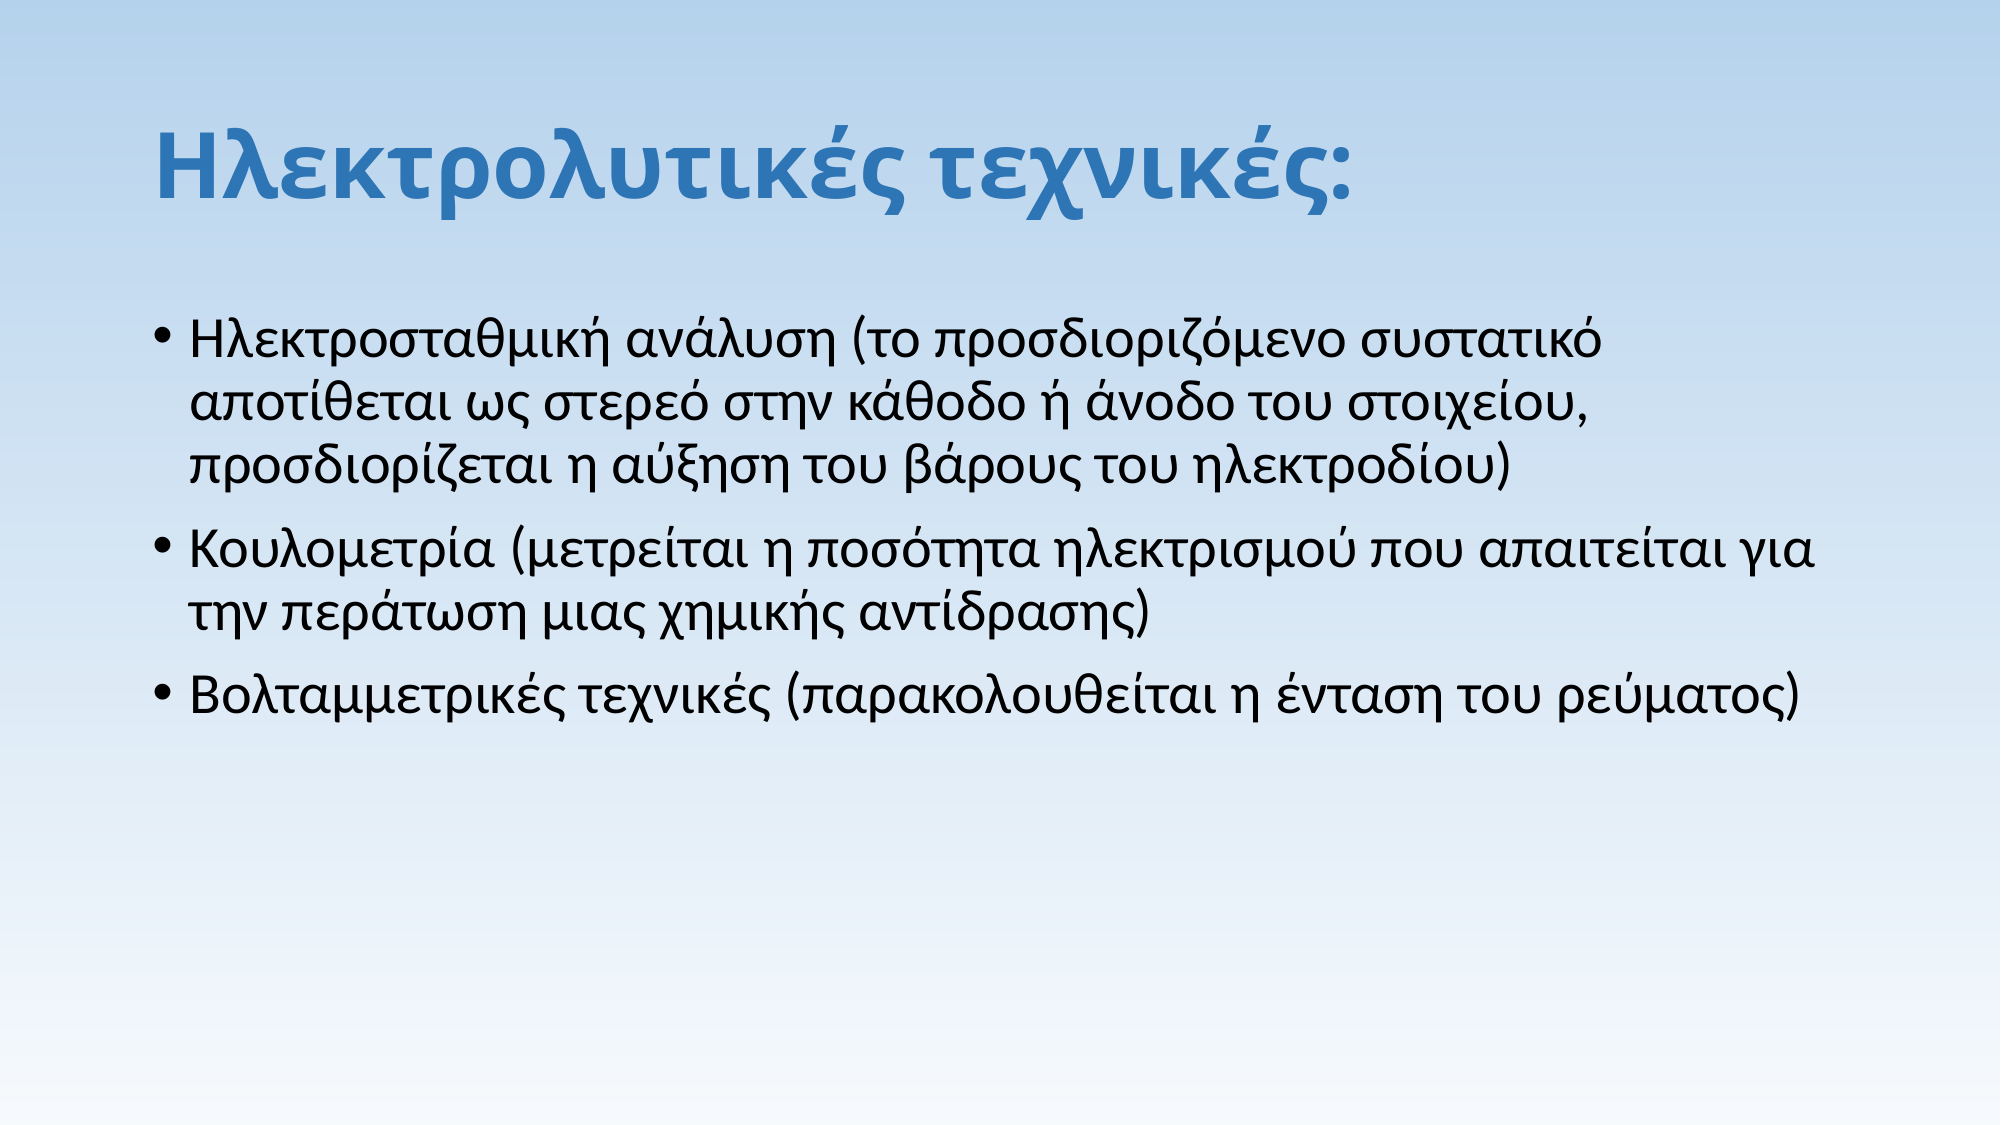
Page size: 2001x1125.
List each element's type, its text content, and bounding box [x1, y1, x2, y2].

title Ηλεκτρολυτικές τεχνικές: [137, 59, 1863, 278]
list Ηλεκτροσταθμική ανάλυση (το προσδιοριζόμενο συστατικό αποτίθεται ως στερεό στην κάθοδο ή άνοδο του στοιχείου, προσδιορίζεται η αύξηση του βάρους του ηλεκτροδίου) Κουλομετρία (μετρείται η ποσότητα ηλεκτρισμού που απαιτείται για την περάτωση μιας χημικής αντίδρασης) Βολταμμετρικές τεχνικές (παρακολουθείται η ένταση του ρεύματος) [137, 299, 1863, 1014]
